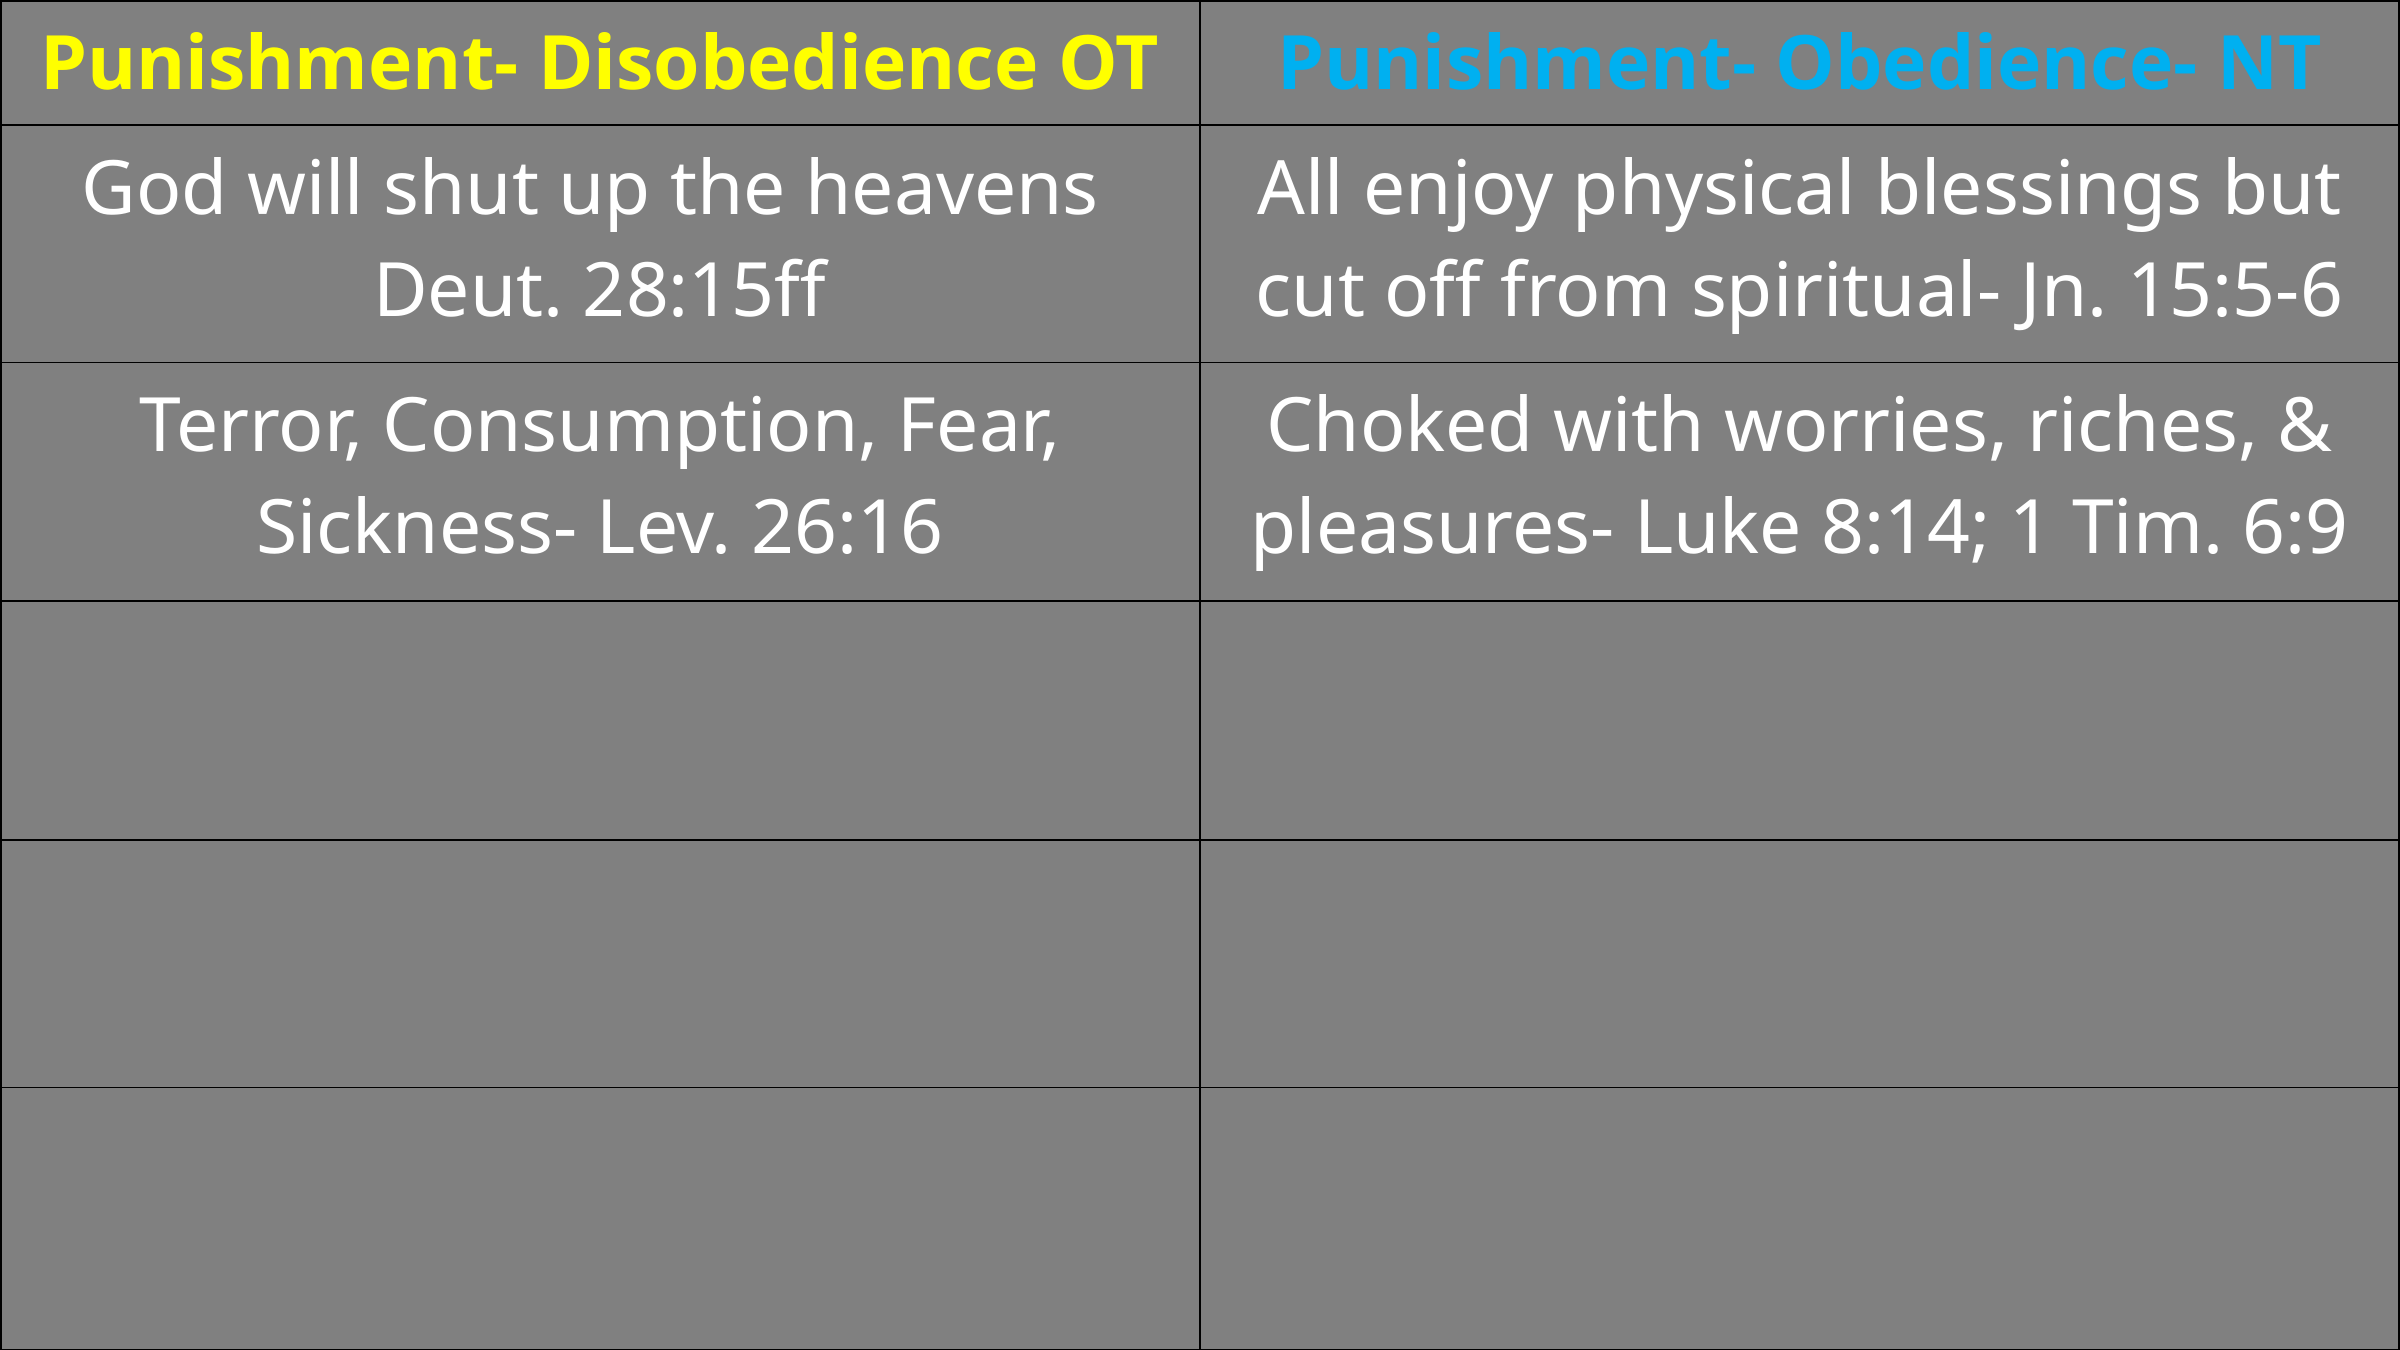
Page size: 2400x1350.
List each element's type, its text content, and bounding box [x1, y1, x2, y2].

table_cell [1201, 1088, 2398, 1349]
table_cell All enjoy physical blessings but cut off from spiritual- Jn. 15:5-6 [1201, 126, 2398, 362]
table_cell [2, 841, 1199, 1087]
table_cell [1201, 602, 2398, 839]
table_cell God will shut up the heavens Deut. 28:15ff [2, 126, 1199, 362]
table_cell [1201, 841, 2398, 1087]
table_header Punishment- Disobedience OT [2, 2, 1199, 124]
table_header Punishment- Obedience- NT [1201, 2, 2398, 124]
table_cell Terror, Consumption, Fear, Sickness- Lev. 26:16 [2, 363, 1199, 600]
table_cell [2, 602, 1199, 839]
table_cell [2, 1088, 1199, 1349]
table_cell Choked with worries, riches, & pleasures- Luke 8:14; 1 Tim. 6:9 [1201, 363, 2398, 600]
